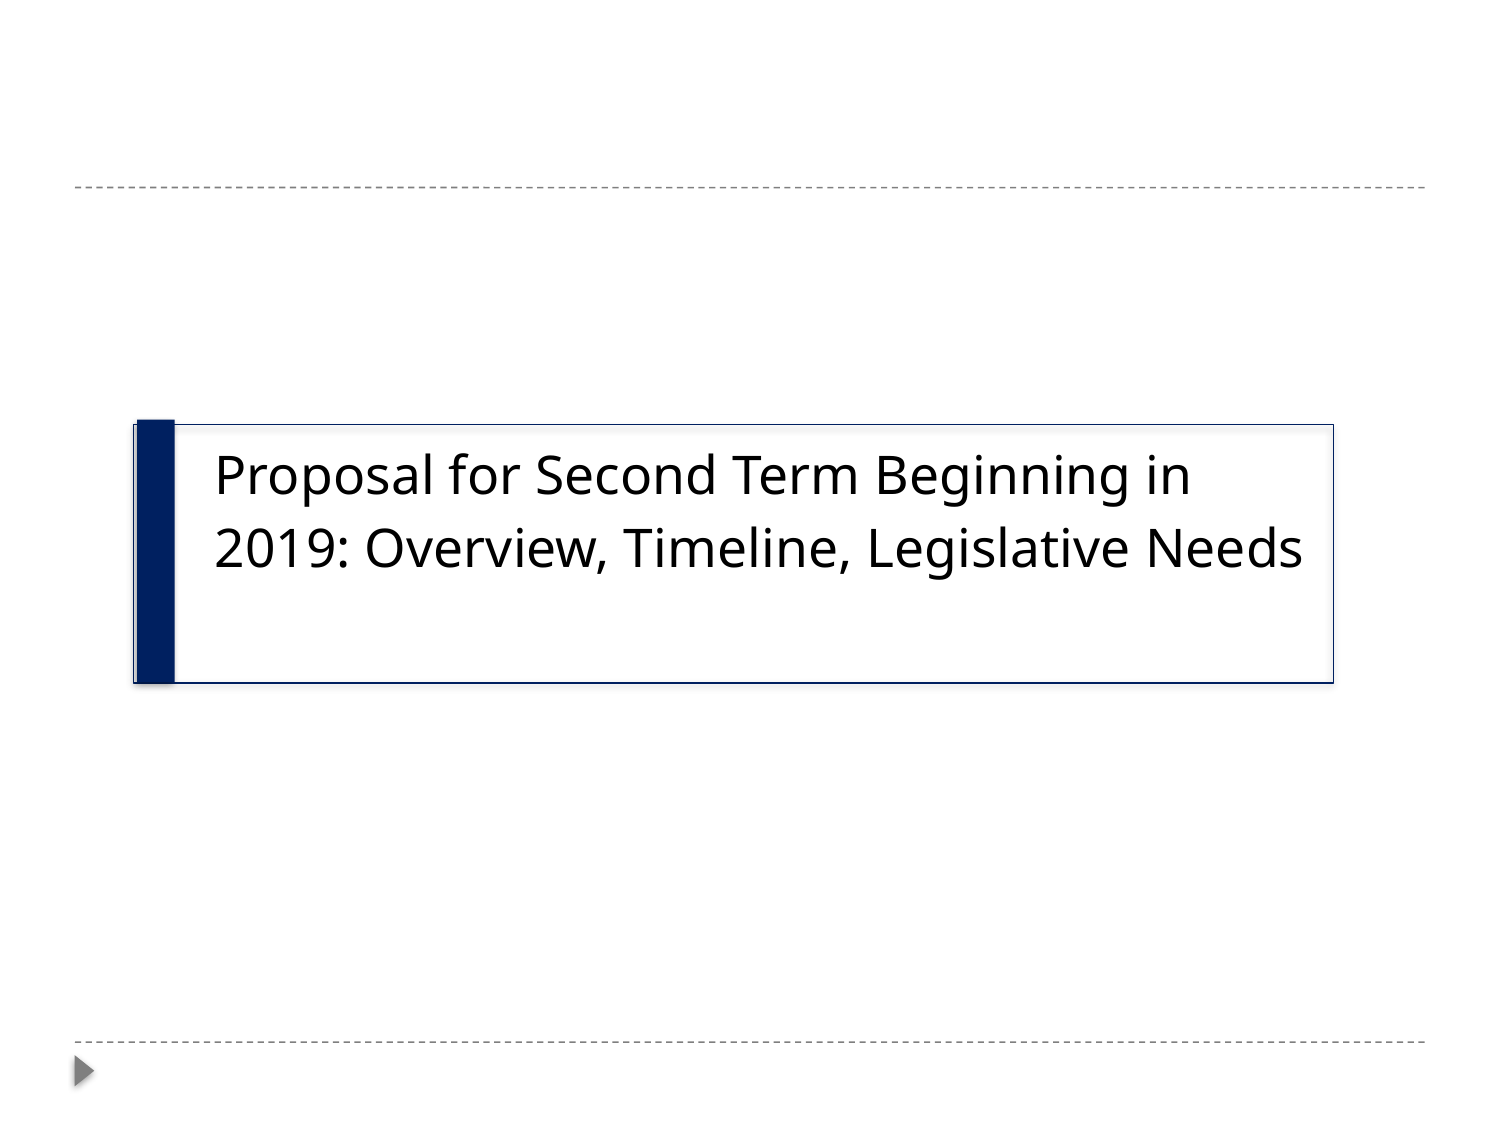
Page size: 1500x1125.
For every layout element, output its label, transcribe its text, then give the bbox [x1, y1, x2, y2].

title Proposal for Second Term Beginning in 2019: Overview, Timeline, Legislative Needs [200, 430, 1325, 670]
